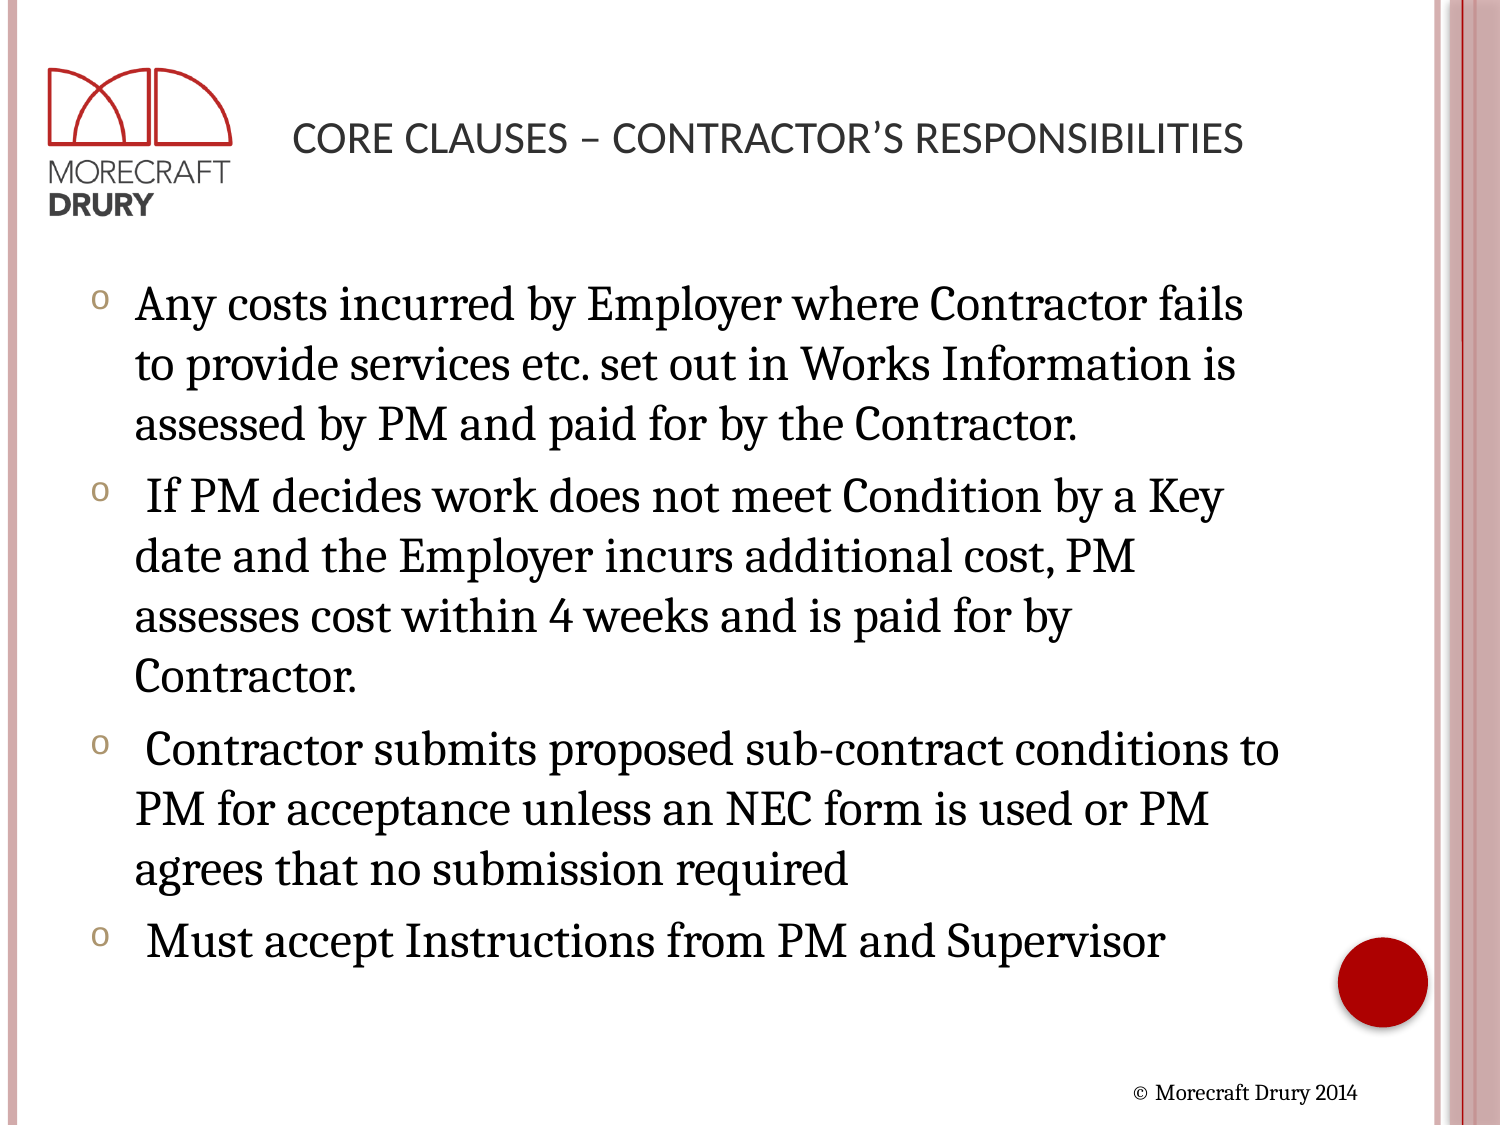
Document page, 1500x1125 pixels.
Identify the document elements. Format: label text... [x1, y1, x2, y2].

title Core Clauses – Contractor’s Responsibilities [277, 66, 1441, 171]
picture [39, 54, 246, 225]
list Any costs incurred by Employer where Contractor fails to provide services etc. set out in Works Information is assessed by PM and paid for by the Contractor. If PM decides work does not meet Condition by a Key date and the Employer incurs additional cost, PM assesses cost within 4 weeks and is paid for by Contractor. Contractor submits proposed sub-contract conditions to PM for acceptance unless an NEC form is used or PM agrees that no submission required Must accept Instructions from PM and Supervisor [75, 262, 1300, 1062]
